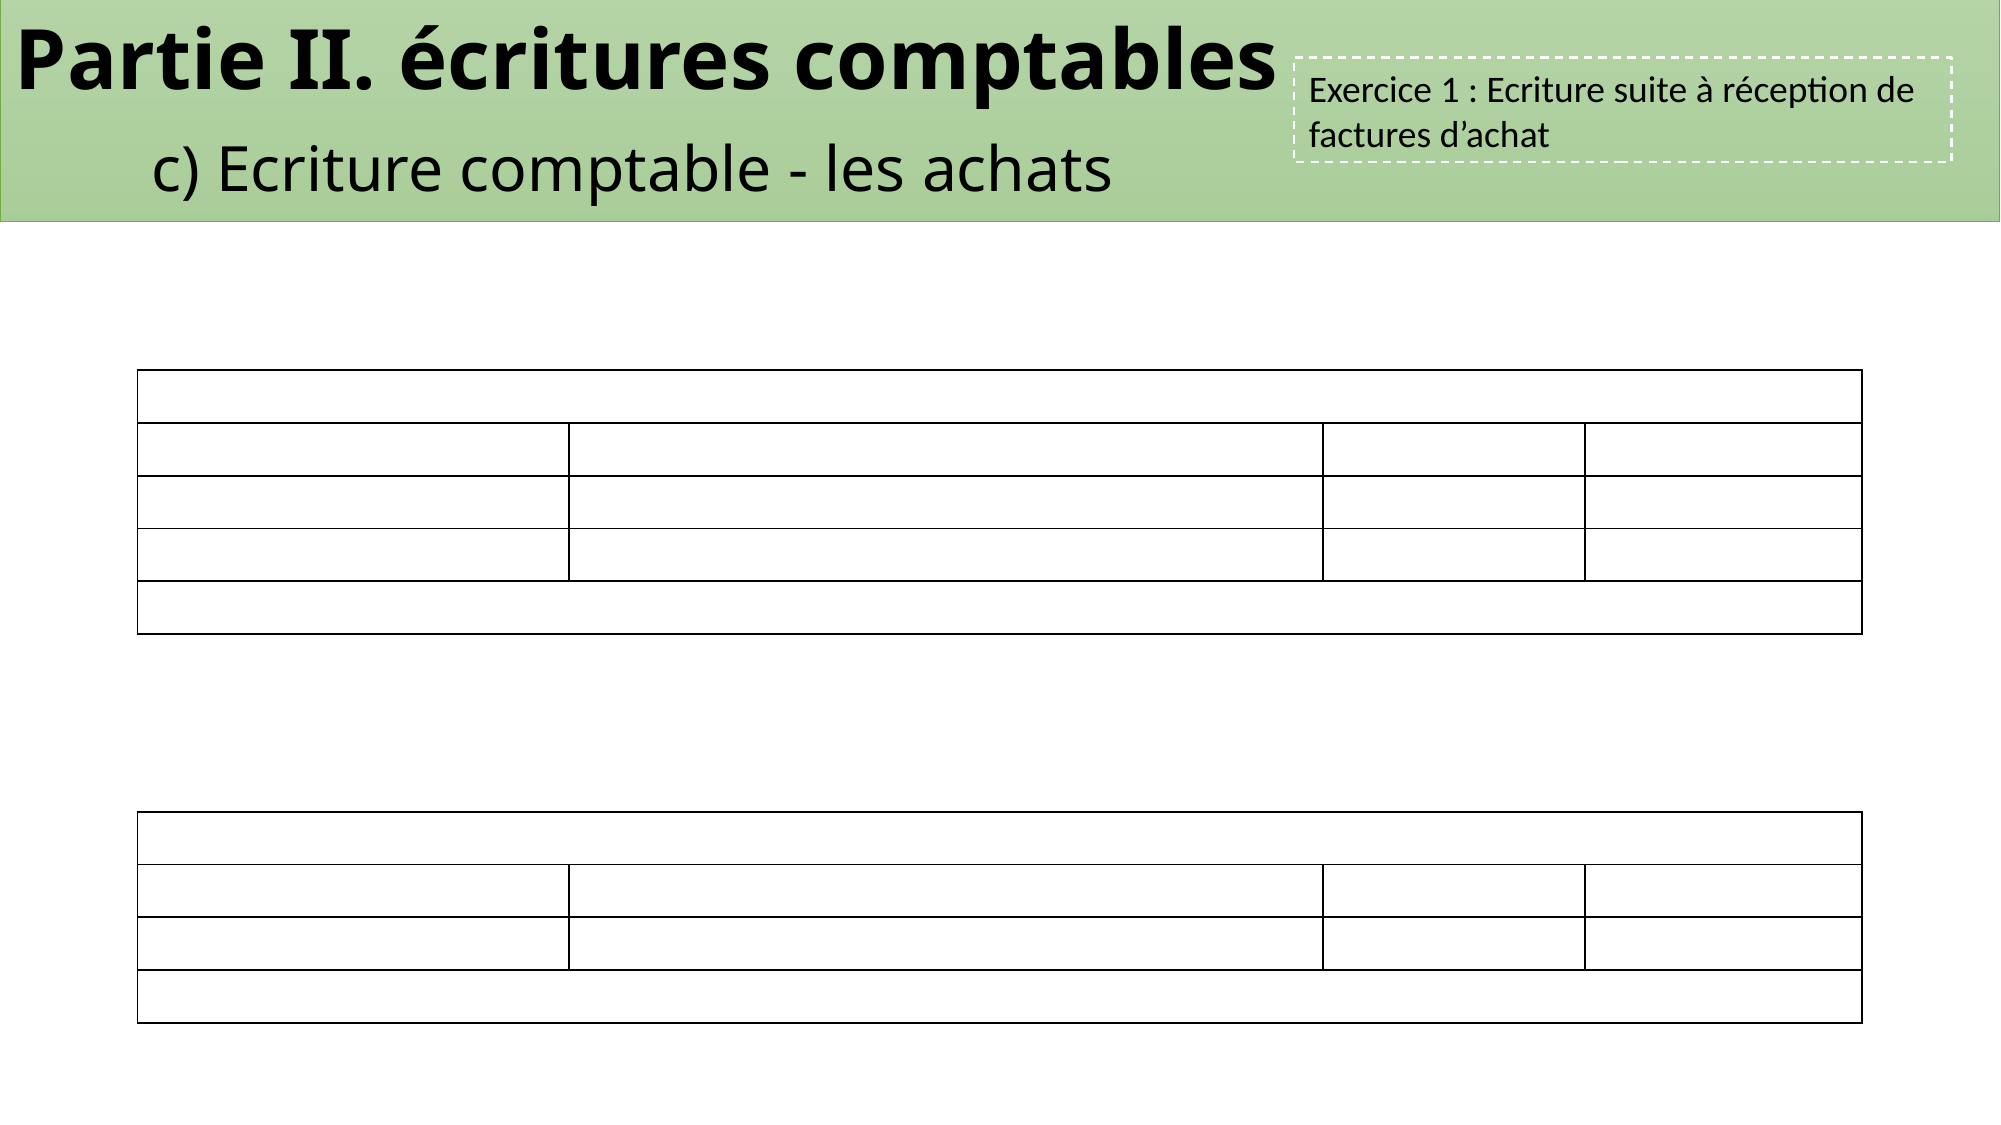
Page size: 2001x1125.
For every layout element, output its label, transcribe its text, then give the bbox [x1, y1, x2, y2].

table_cell [1586, 865, 1861, 916]
table_cell [1586, 529, 1861, 580]
table_cell [698, 918, 1322, 969]
text_box Exercice 1 : Ecriture suite à réception de factures d’achat [1293, 57, 1952, 163]
table_header [138, 813, 1861, 864]
table_cell [1586, 424, 1861, 475]
table_cell [570, 424, 1322, 475]
table_cell [570, 477, 1322, 528]
table_cell [138, 918, 278, 969]
table_cell [1586, 477, 1861, 528]
table_cell [278, 918, 568, 969]
table_cell [1324, 918, 1584, 969]
table_cell [138, 582, 1861, 633]
table_cell [138, 529, 278, 580]
table_cell [570, 529, 698, 580]
table_cell [138, 971, 1861, 1022]
table_cell [1324, 477, 1584, 528]
table_cell [138, 477, 568, 528]
table_header [138, 371, 1861, 422]
table_cell [1324, 529, 1584, 580]
table_cell [698, 529, 1322, 580]
table_cell [278, 529, 568, 580]
table_cell [1586, 918, 1861, 969]
table_cell [570, 918, 698, 969]
table_cell [1324, 424, 1584, 475]
table_cell [138, 424, 568, 475]
text_box Partie II. écritures comptables c) Ecriture comptable - les achats [0, 0, 2000, 222]
table_cell [138, 865, 568, 916]
table_cell [570, 865, 1322, 916]
table_cell [1324, 865, 1584, 916]
